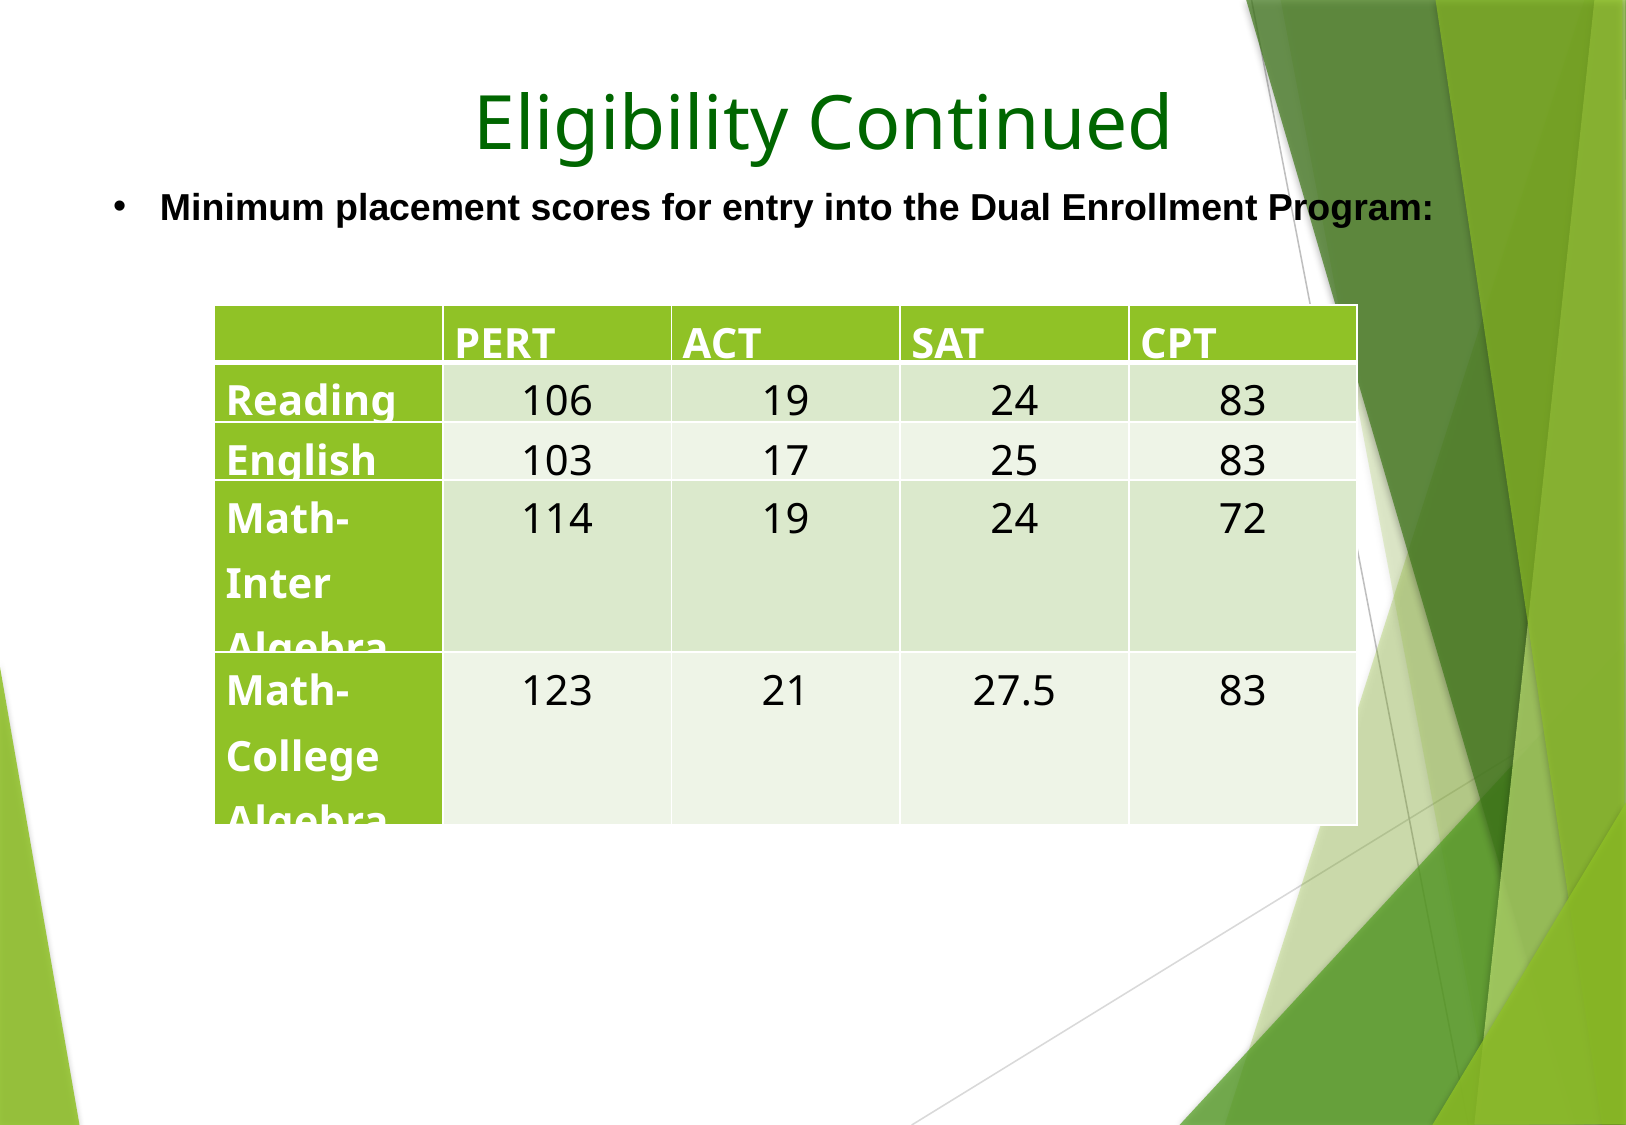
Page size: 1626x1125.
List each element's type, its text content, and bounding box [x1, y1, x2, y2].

table_header PERT [444, 306, 671, 360]
table_header ACT [672, 306, 899, 360]
table_cell 17 [672, 423, 899, 479]
table_cell Math-College Algebra [215, 653, 442, 824]
table_cell 27.5 [901, 653, 1128, 824]
text_box Eligibility Continued [356, 66, 1292, 172]
table_cell 19 [672, 365, 899, 421]
table_header SAT [901, 306, 1128, 360]
table_cell 19 [672, 481, 899, 651]
text_box Minimum placement scores for entry into the Dual Enrollment Program: [98, 175, 1473, 236]
table_cell 72 [1130, 481, 1356, 651]
table_cell 114 [444, 481, 671, 651]
table_cell Reading [215, 365, 442, 421]
table_cell 25 [901, 423, 1128, 479]
table_cell 24 [901, 481, 1128, 651]
table_cell 83 [1130, 653, 1356, 824]
table_cell 83 [1130, 423, 1356, 479]
table_cell 103 [444, 423, 671, 479]
table_cell 123 [444, 653, 671, 824]
table_cell Math-Inter Algebra [215, 481, 442, 651]
table_cell 21 [672, 653, 899, 824]
table_header CPT [1130, 306, 1356, 360]
table_cell English [215, 423, 442, 479]
table_cell 106 [444, 365, 671, 421]
table_header [215, 306, 442, 360]
table_cell 24 [901, 365, 1128, 421]
table_cell 83 [1130, 365, 1356, 421]
